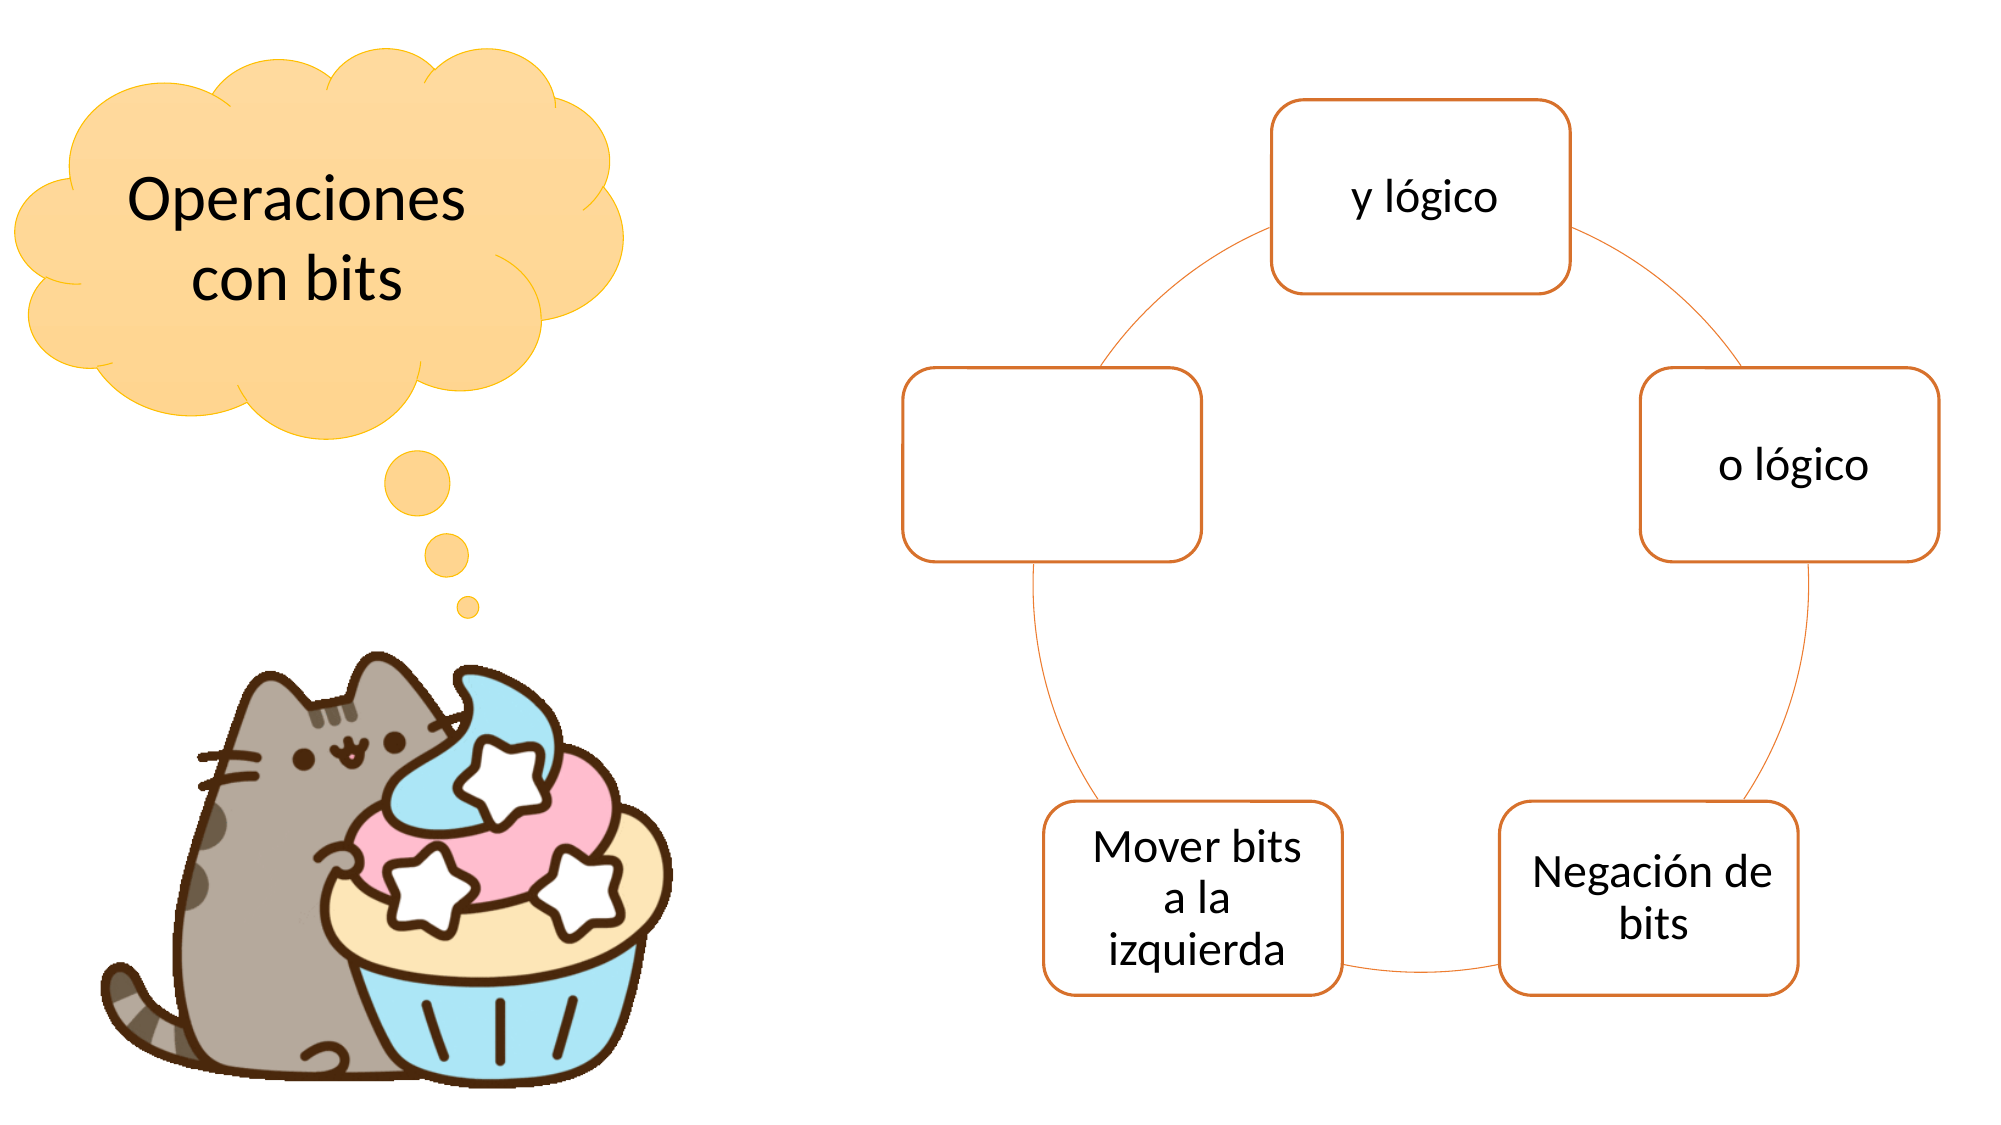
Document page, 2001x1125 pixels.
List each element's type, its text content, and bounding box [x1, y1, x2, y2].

picture [92, 577, 677, 1125]
text_box Operaciones con bits [384, 450, 451, 517]
text_box Operaciones con bits [14, 48, 624, 440]
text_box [697, 99, 2000, 1009]
text_box Operaciones con bits [424, 533, 469, 577]
